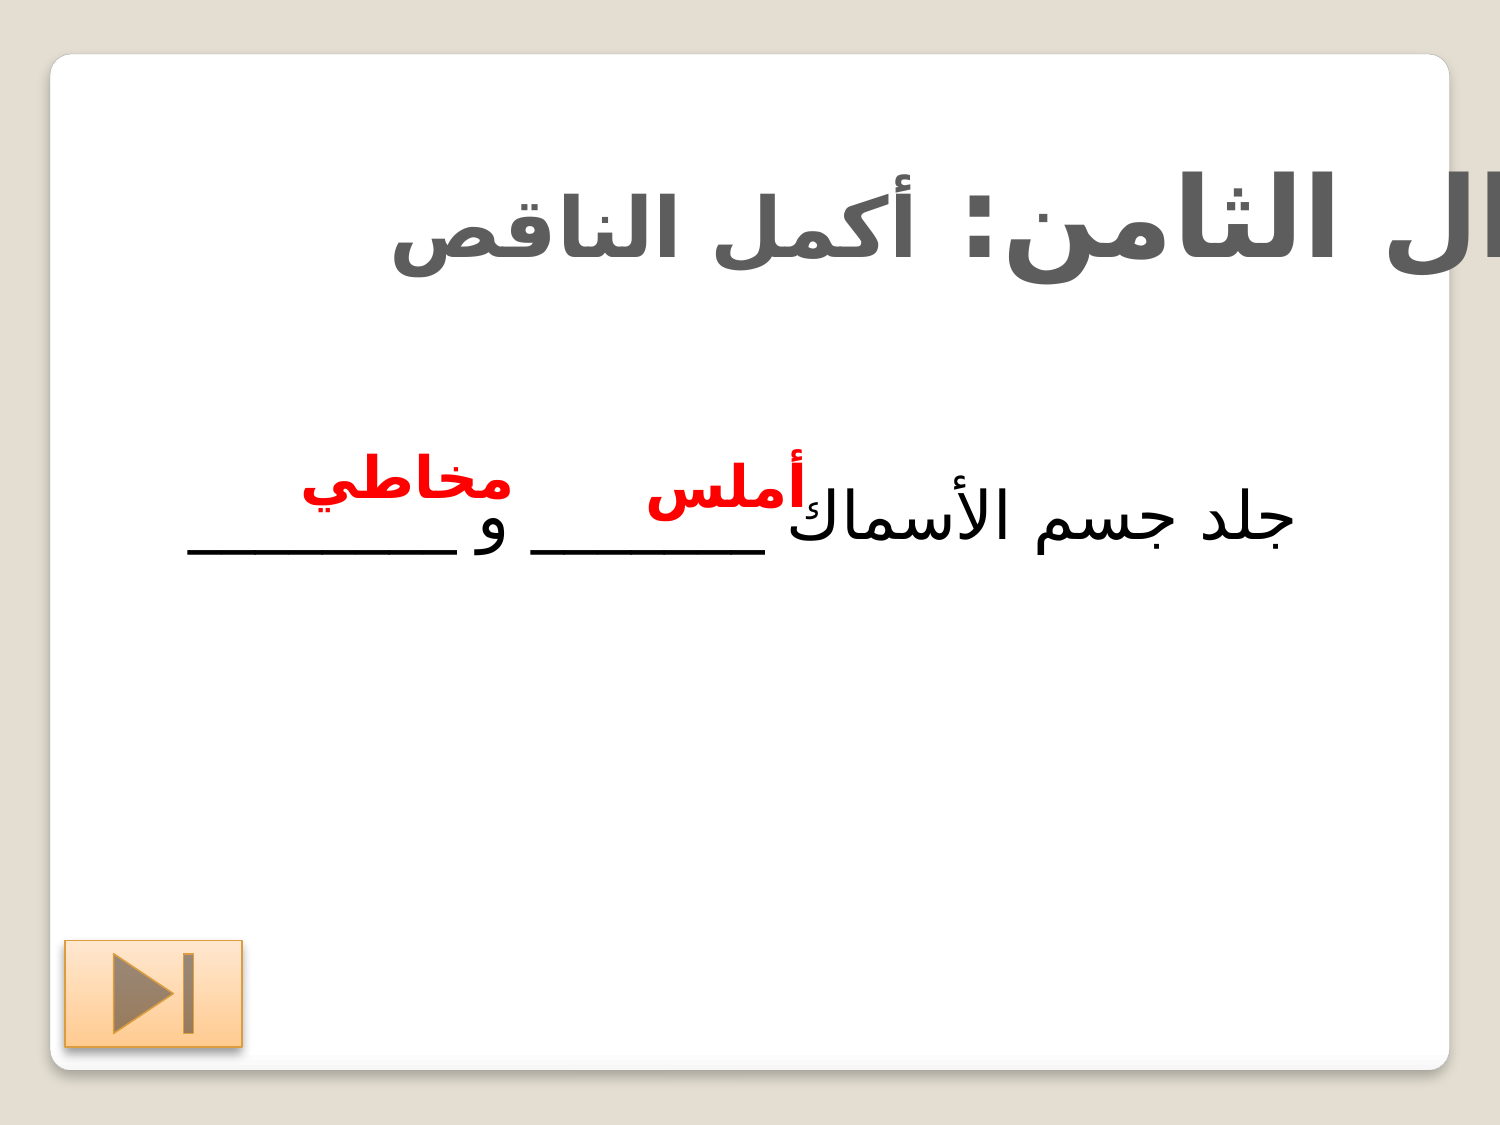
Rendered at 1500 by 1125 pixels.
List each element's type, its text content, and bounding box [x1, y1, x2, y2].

text_box السؤال الثامن: أكمل الناقص [374, 137, 1500, 288]
text_box [64, 940, 243, 1048]
text_box مخاطي [277, 432, 538, 518]
text_box أملس [596, 441, 857, 526]
text_box جلد جسم الأسماك _______ و ________ [41, 385, 1447, 560]
